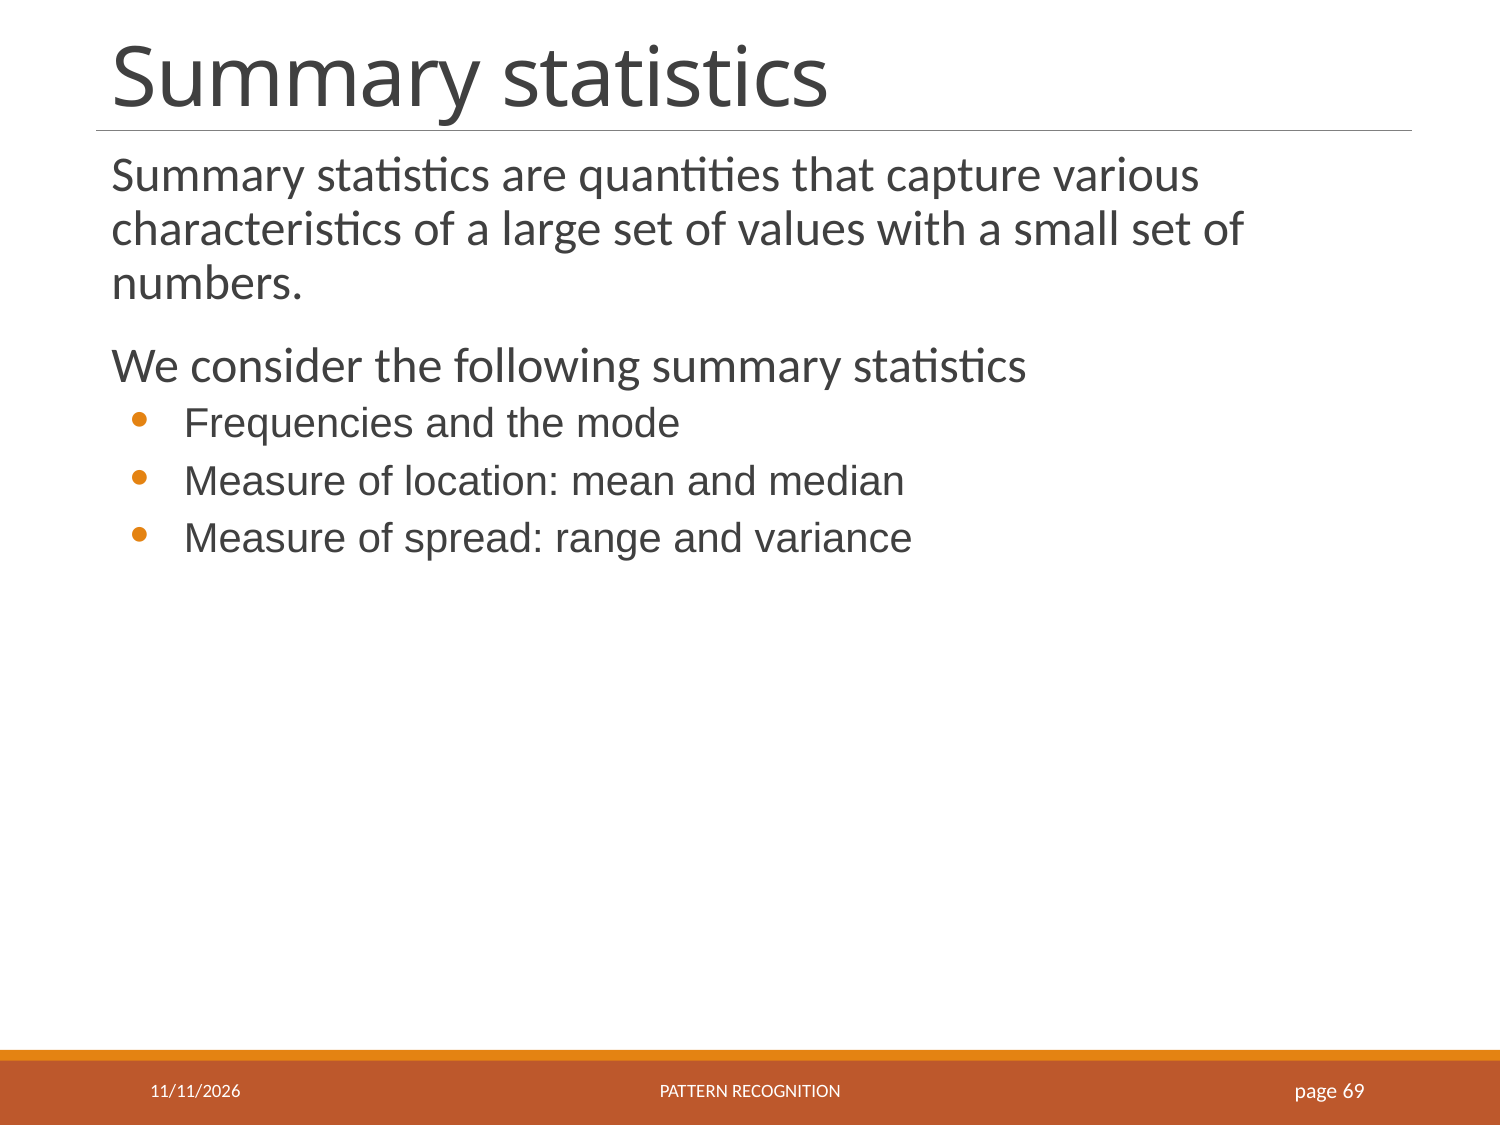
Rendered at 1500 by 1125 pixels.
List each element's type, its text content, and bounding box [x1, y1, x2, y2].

slide_number page 69 [1218, 1059, 1380, 1120]
list Summary statistics are quantities that capture various characteristics of a large set of values with a small set of numbers. We consider the following summary statistics Frequencies and the mode Measure of location: mean and median Measure of spread: range and variance [96, 140, 1413, 1034]
footer Pattern recognition [453, 1059, 1047, 1120]
title Summary statistics [96, 19, 1413, 131]
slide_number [135, 1059, 440, 1120]
